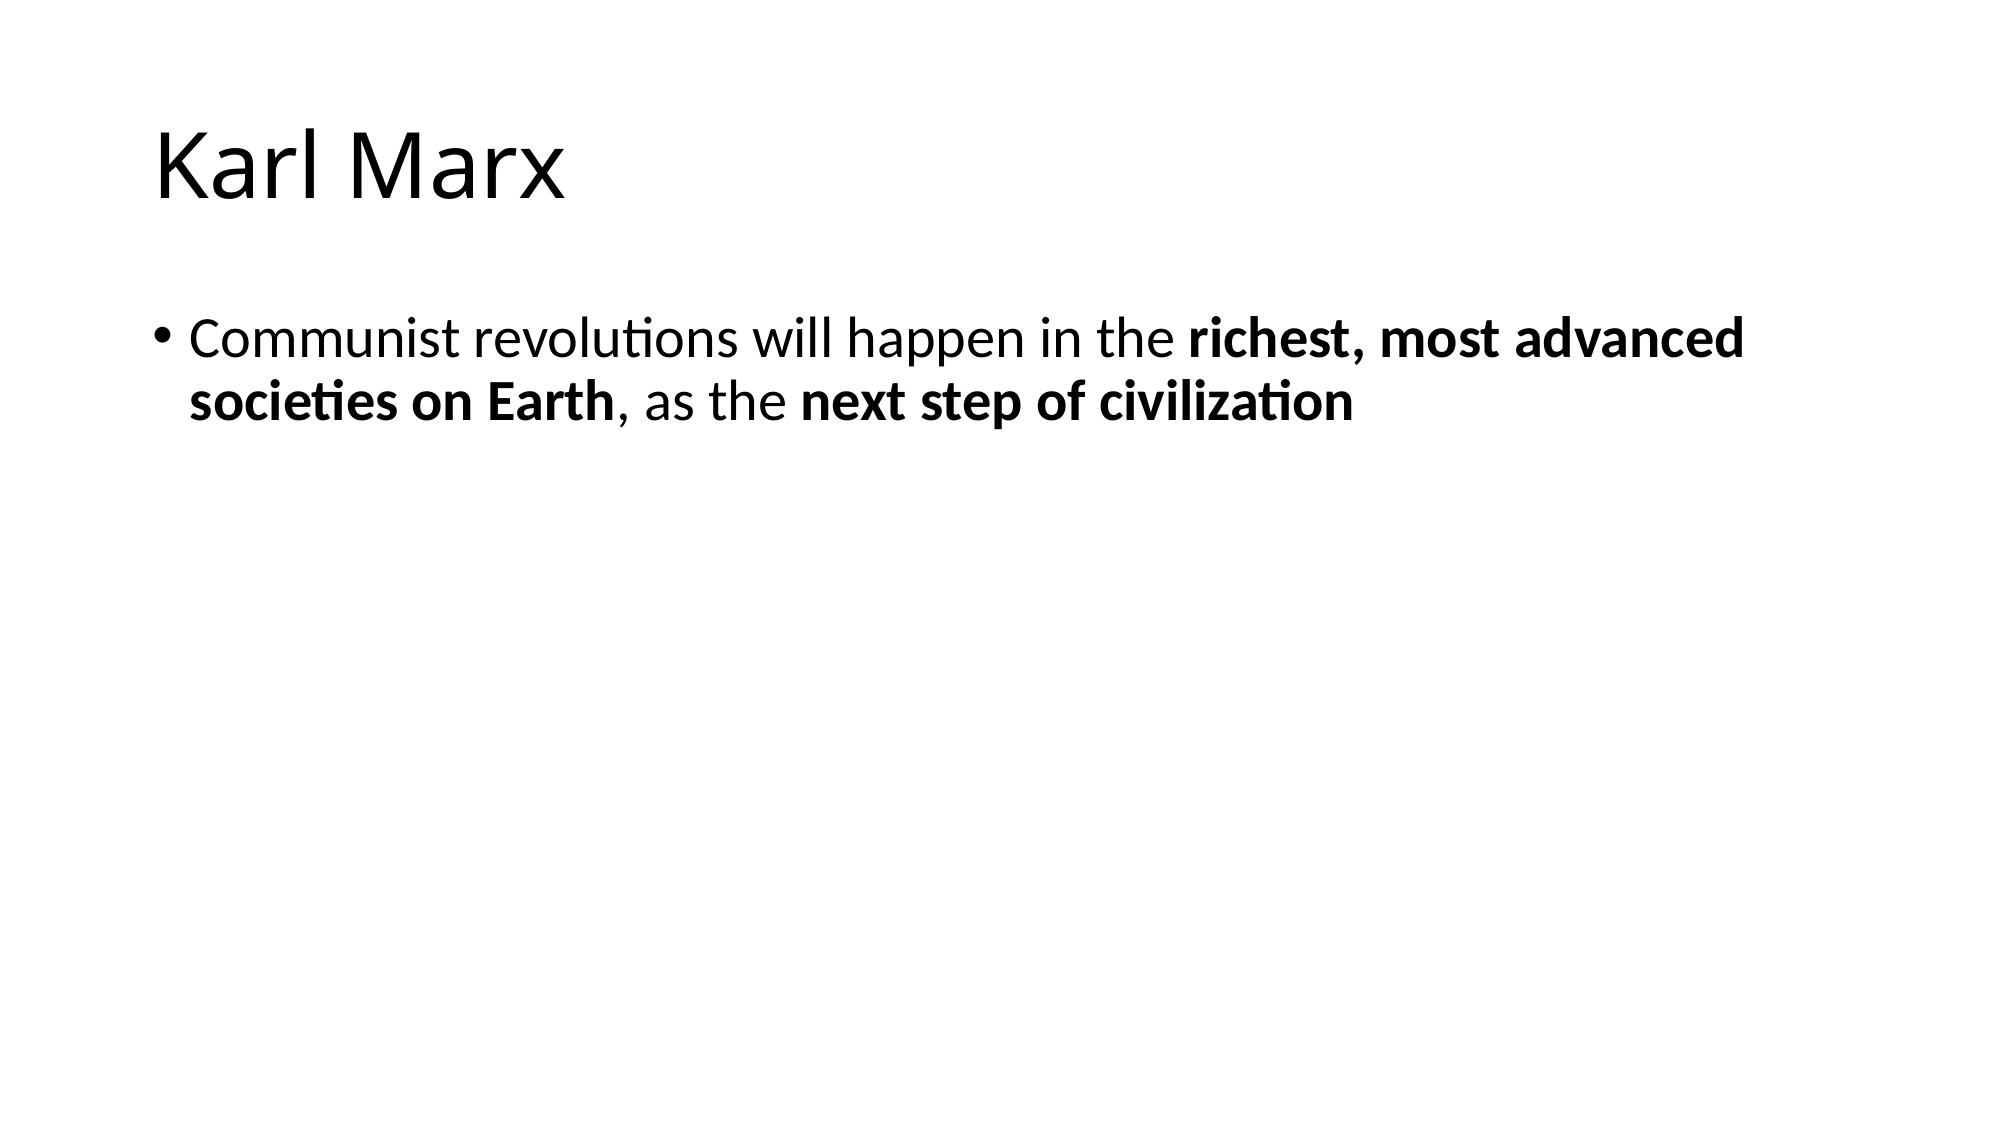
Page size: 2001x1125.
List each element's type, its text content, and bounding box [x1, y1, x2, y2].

title Karl Marx [137, 59, 1863, 278]
list Communist revolutions will happen in the richest, most advanced societies on Earth, as the next step of civilization [137, 299, 1863, 1014]
